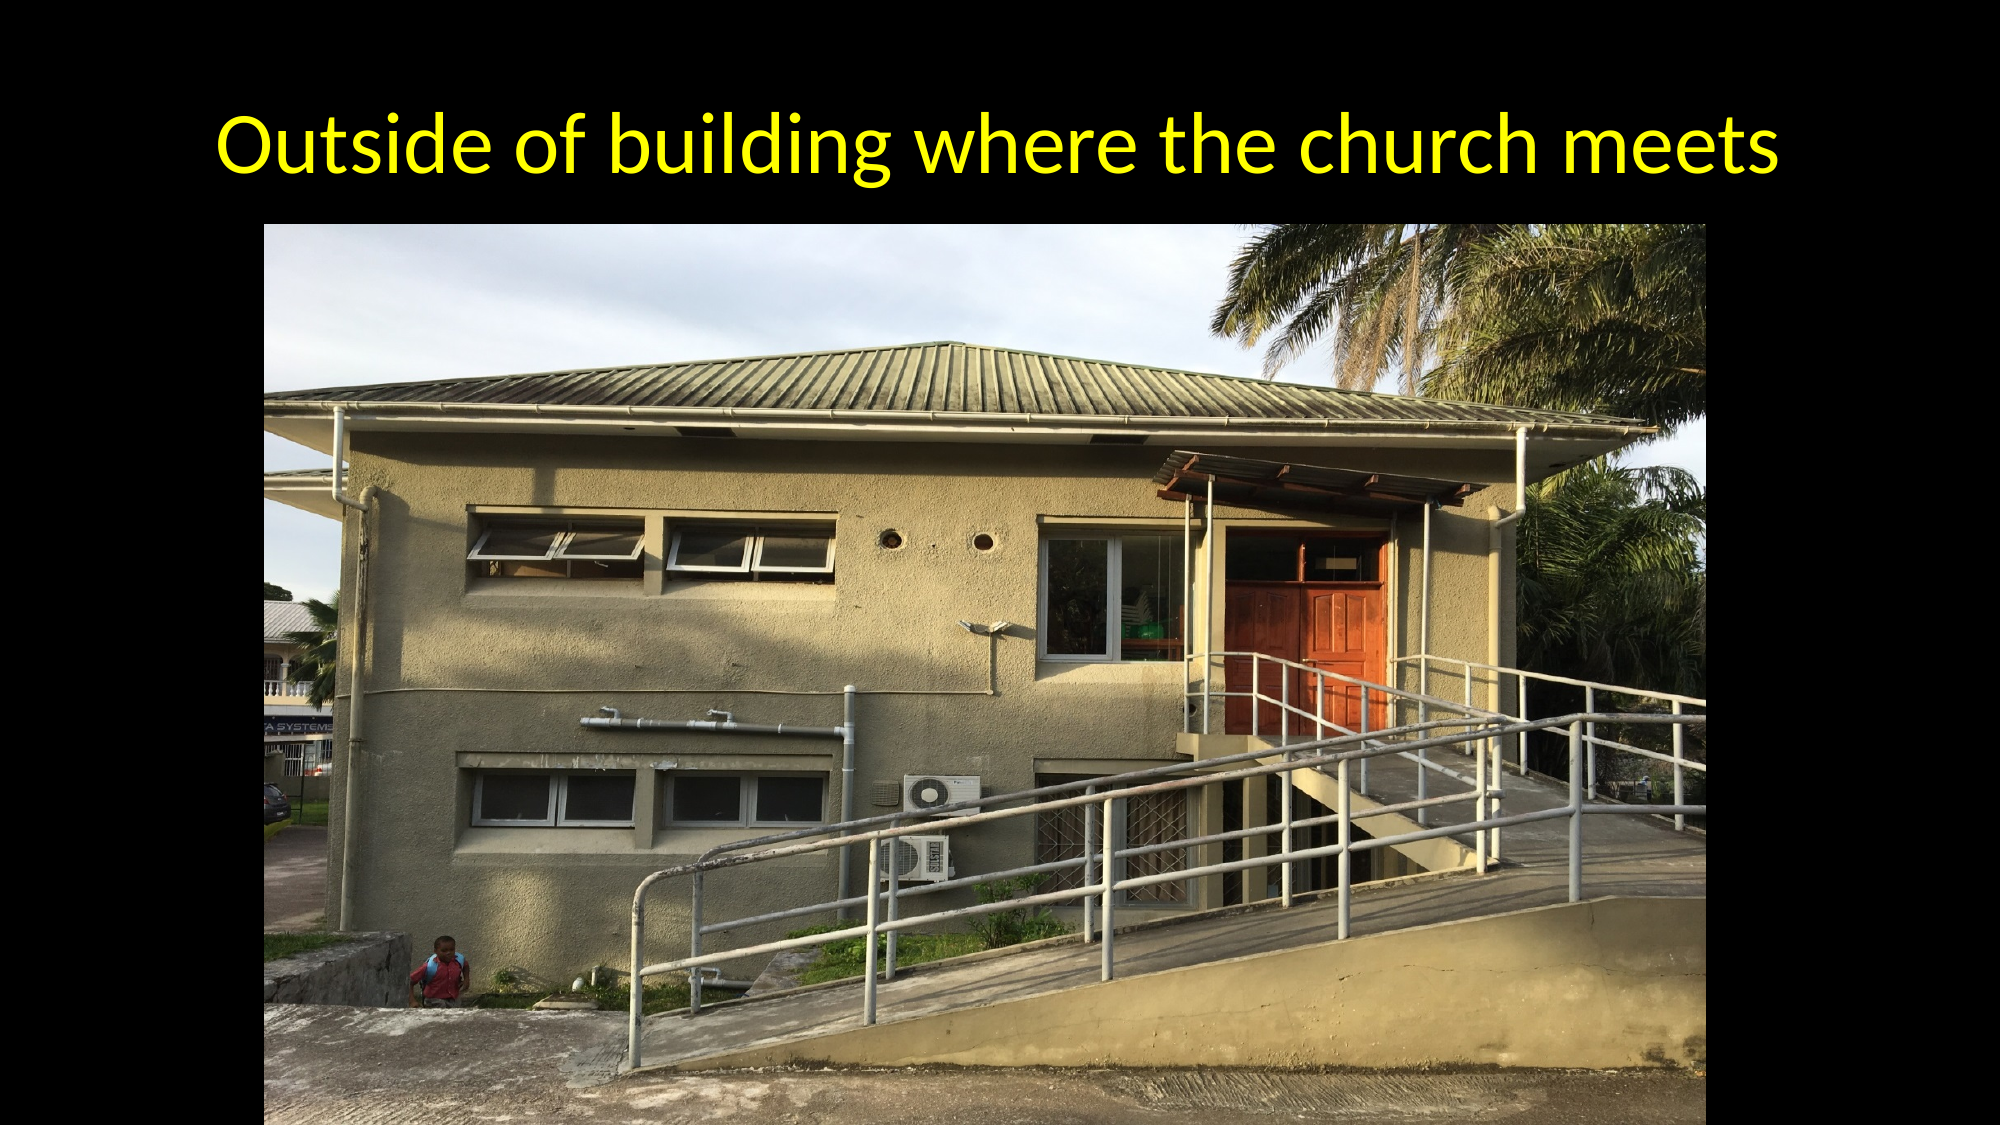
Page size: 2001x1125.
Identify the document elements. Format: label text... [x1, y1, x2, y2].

picture [264, 224, 1706, 1125]
title Outside of building where the church meets [99, 45, 1900, 233]
